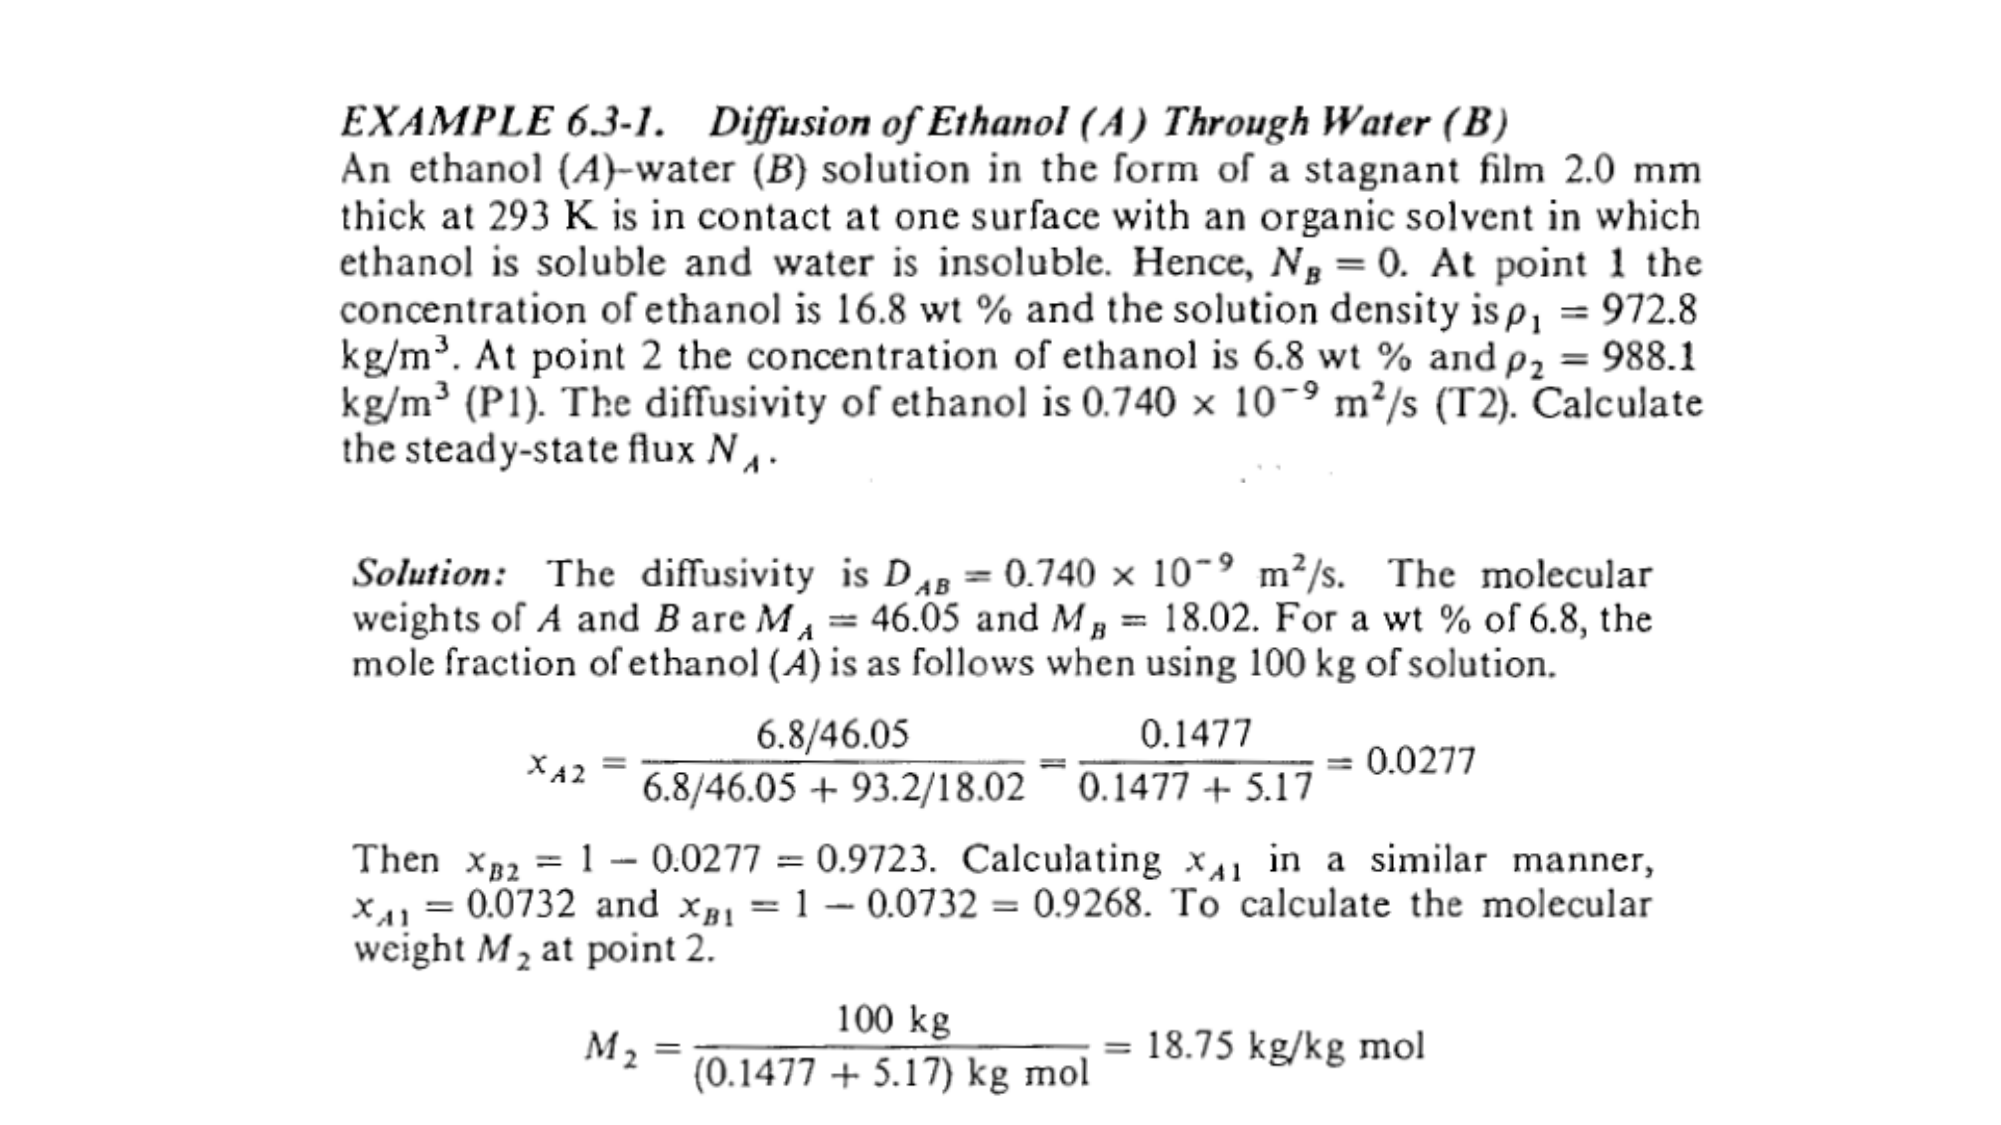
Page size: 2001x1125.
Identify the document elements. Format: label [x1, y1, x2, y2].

picture [309, 92, 1718, 483]
picture [327, 551, 1689, 1098]
